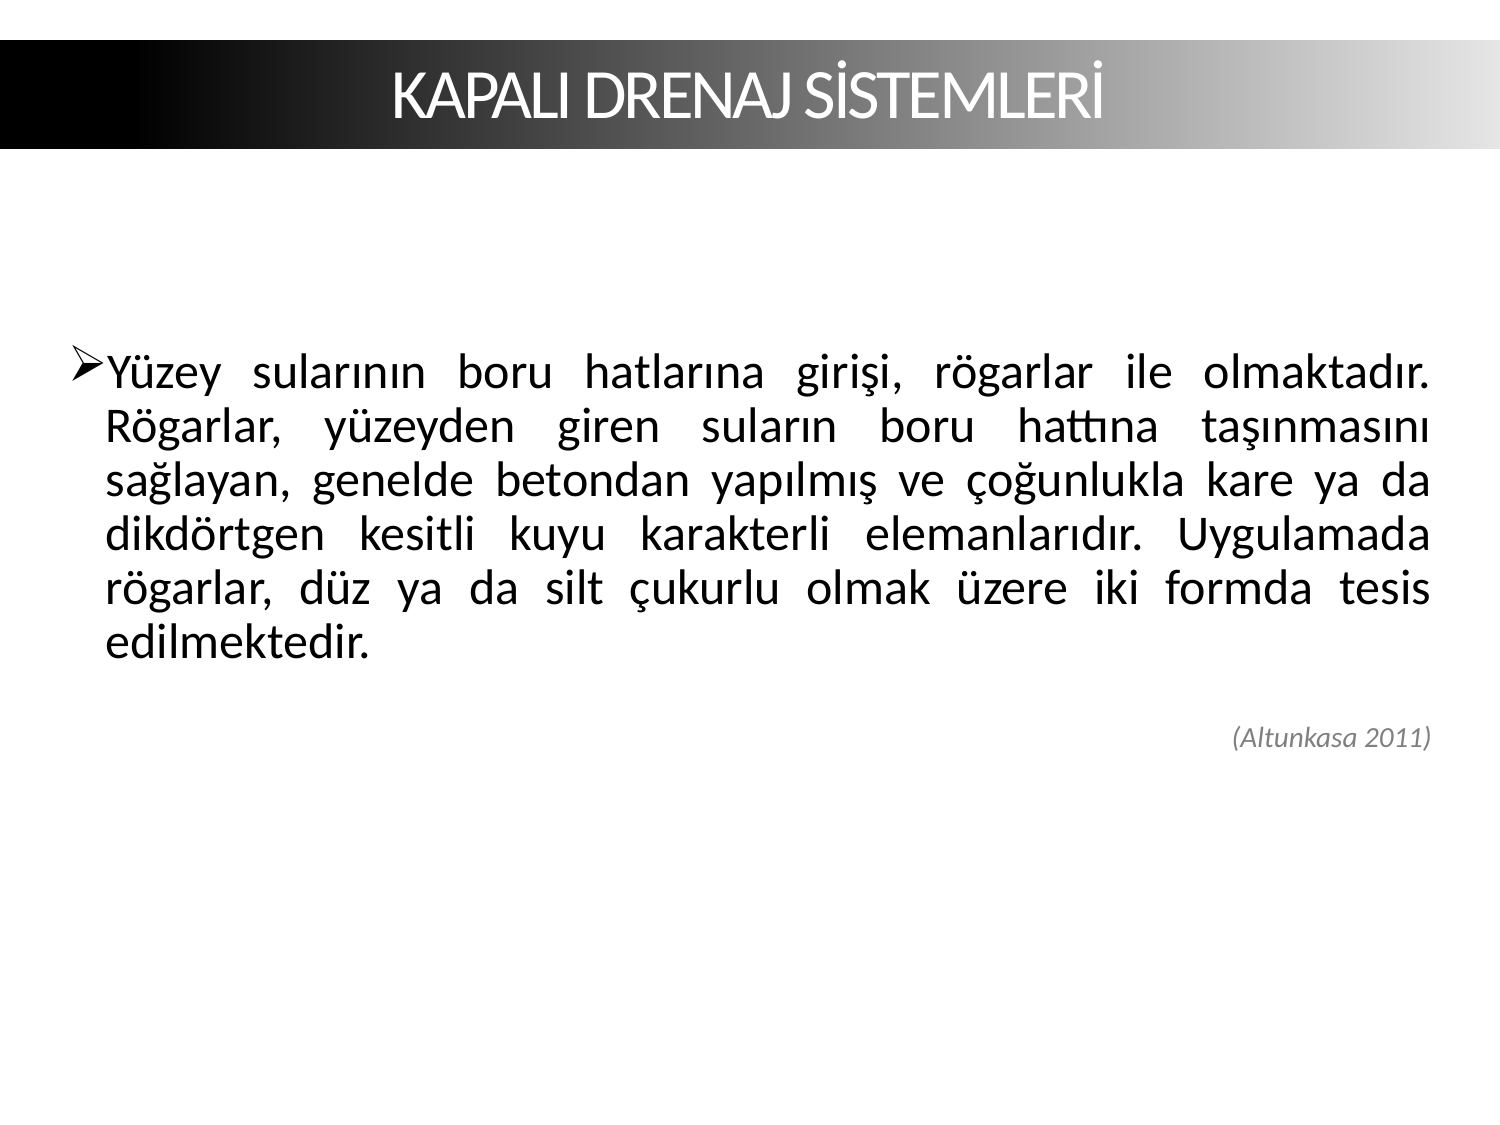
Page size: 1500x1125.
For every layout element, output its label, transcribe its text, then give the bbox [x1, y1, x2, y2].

list Yüzey sularının boru hatlarına girişi, rögarlar ile olmaktadır. Rögarlar, yüzeyden giren suların boru hattına taşınmasını sağlayan, genelde betondan yapılmış ve çoğunlukla kare ya da dikdörtgen kesitli kuyu karakterli elemanlarıdır. Uygulamada rögarlar, düz ya da silt çukurlu olmak üzere iki formda tesis edilmektedir. (Altunkasa 2011) [53, 338, 1447, 1125]
text_box KAPALI DRENAJ SİSTEMLERİ [0, 40, 1500, 149]
